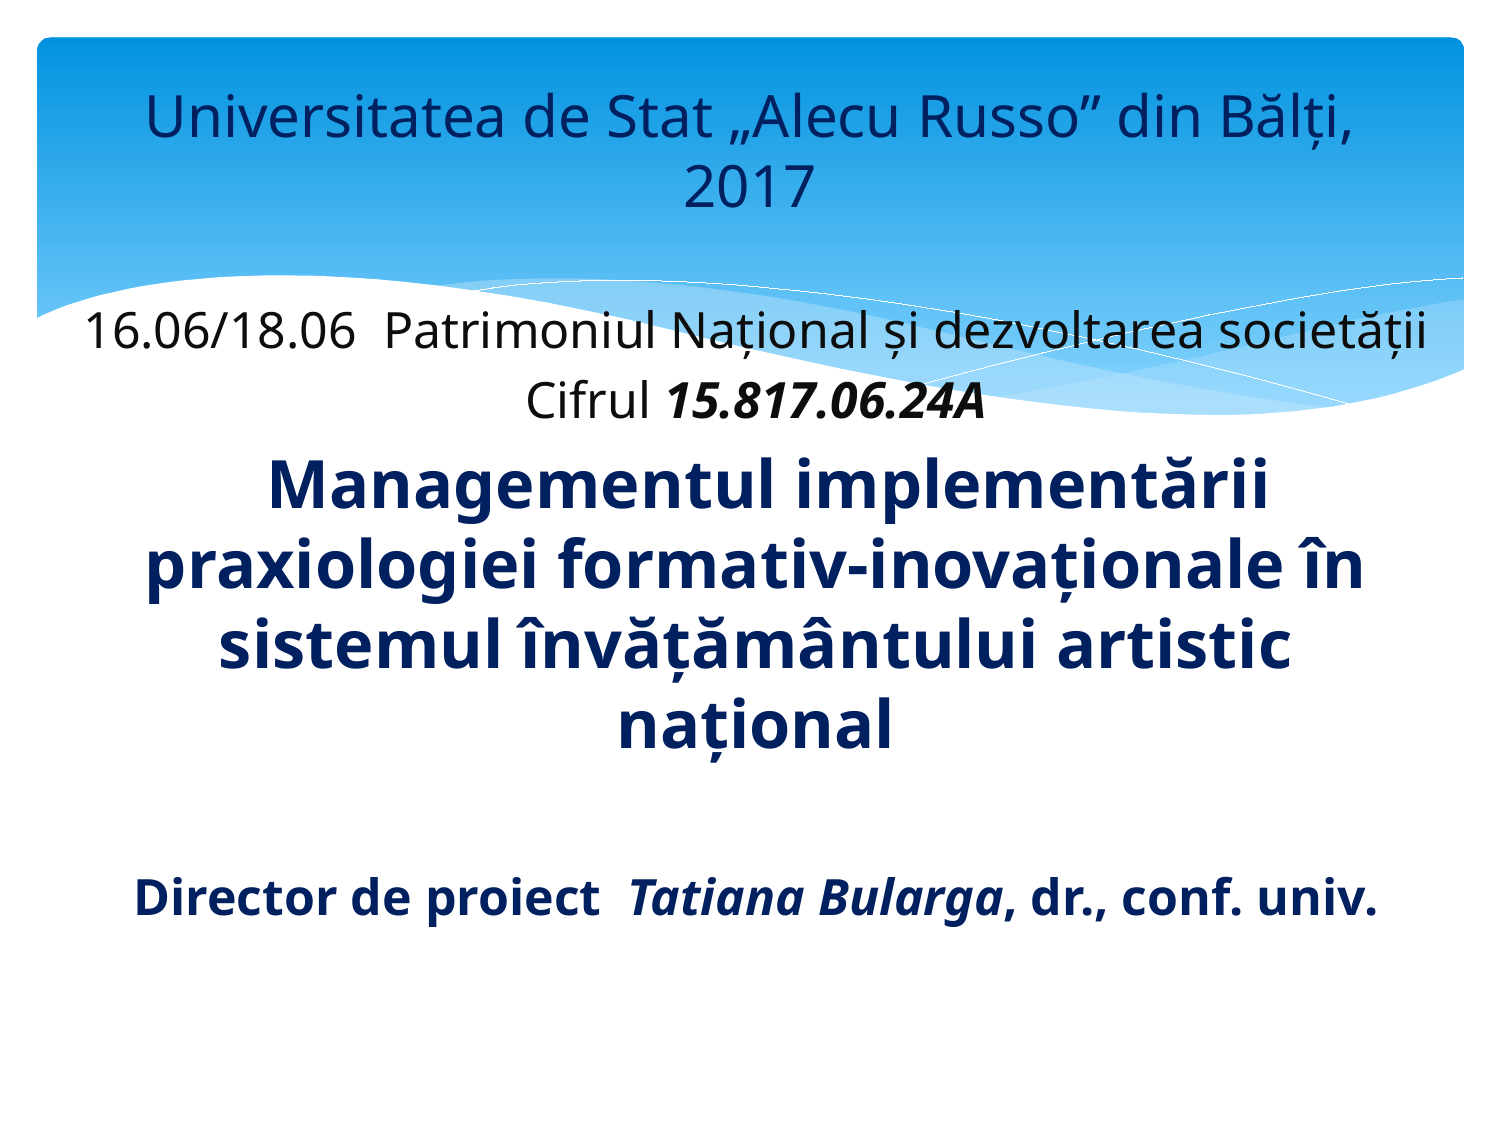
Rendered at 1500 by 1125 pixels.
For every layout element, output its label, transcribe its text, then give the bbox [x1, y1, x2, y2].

title Universitatea de Stat „Alecu Russo” din Bălți, 2017 [75, 55, 1425, 244]
list 16.06/18.06 Patrimoniul Național și dezvoltarea societății Cifrul 15.817.06.24A Managementul implementării praxiologiei formativ-inovaționale în sistemul învățământului artistic național Director de proiect Tatiana Bularga, dr., conf. univ. [64, 290, 1447, 1059]
